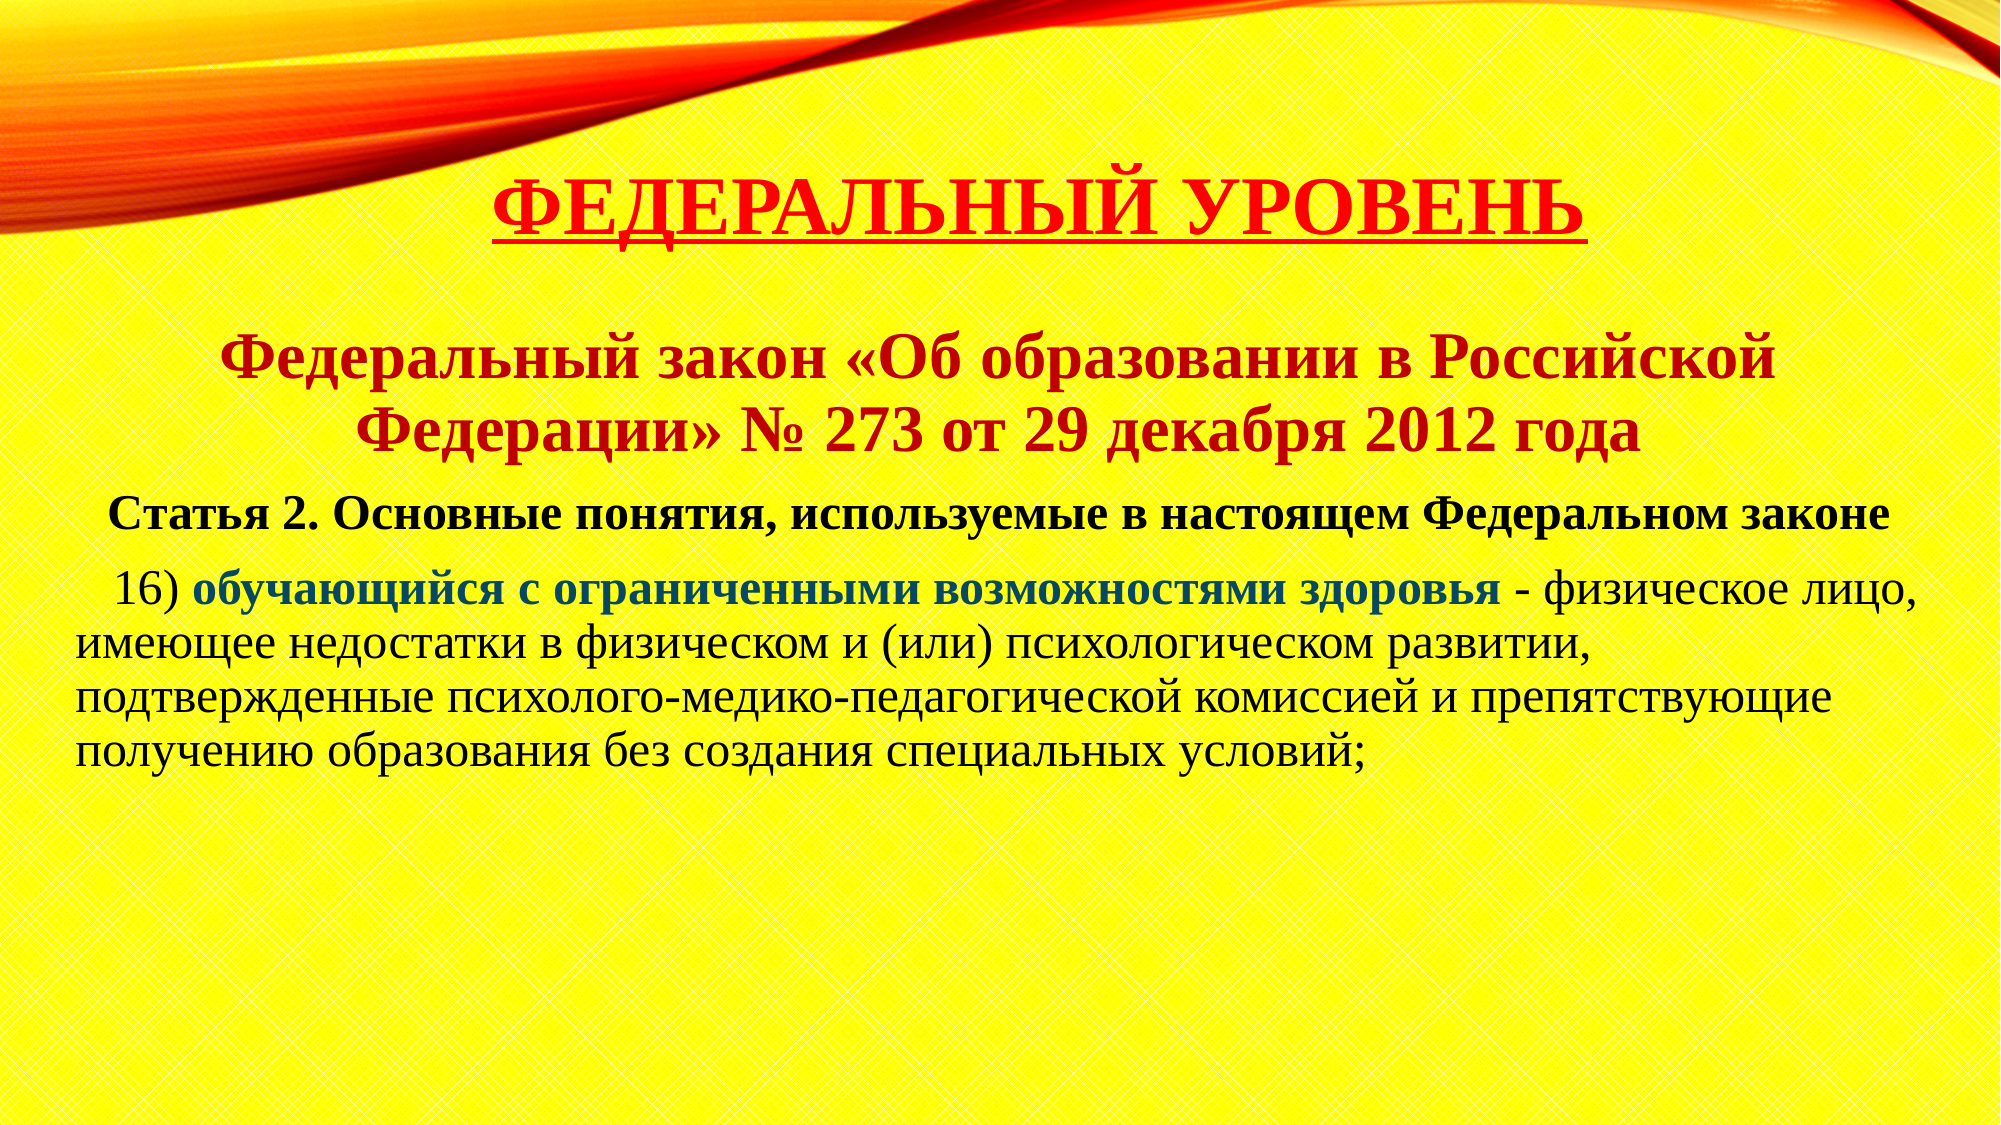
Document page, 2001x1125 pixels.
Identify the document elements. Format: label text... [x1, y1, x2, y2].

title Федеральный уровень [476, 101, 1866, 313]
picture [0, 0, 2000, 237]
list Федеральный закон «Об образовании в Российской Федерации» № 273 от 29 декабря 2012 года Статья 2. Основные понятия, используемые в настоящем Федеральном законе 16) обучающийся с ограниченными возможностями здоровья - физическое лицо, имеющее недостатки в физическом и (или) психологическом развитии, подтвержденные психолого-медико-педагогической комиссией и препятствующие получению образования без создания специальных условий; [60, 313, 1939, 997]
